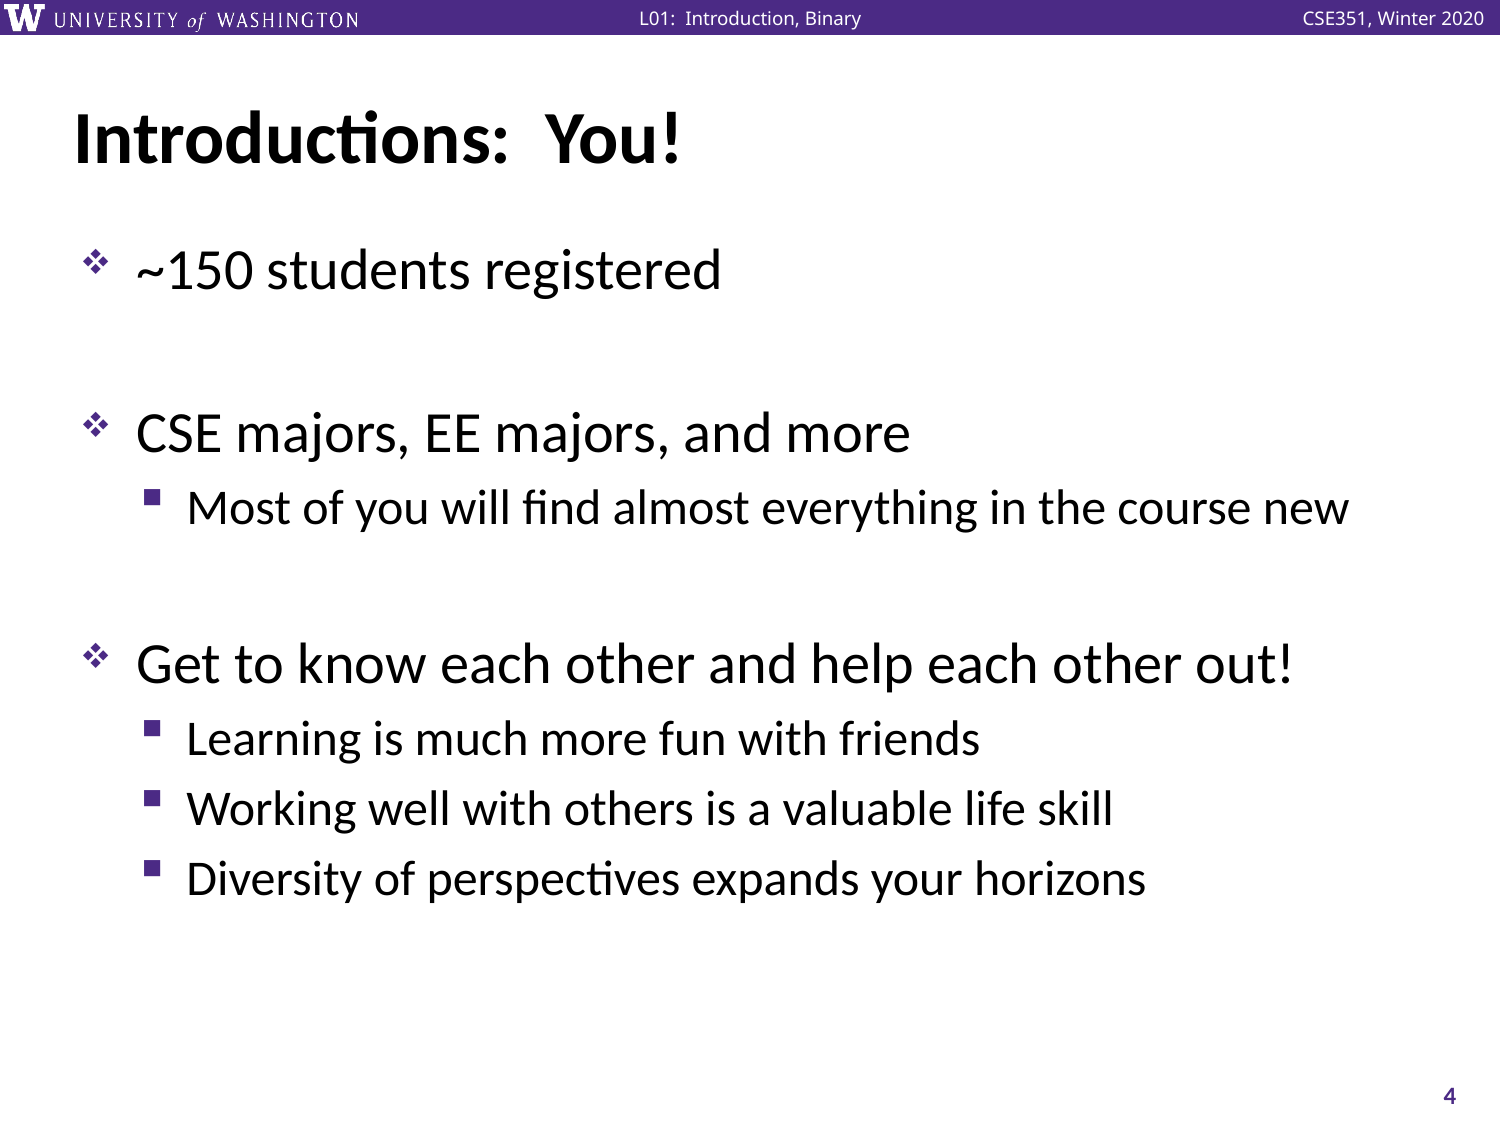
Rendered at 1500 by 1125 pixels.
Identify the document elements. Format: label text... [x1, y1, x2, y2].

list ~150 students registered CSE majors, EE majors, and more Most of you will find almost everything in the course new Get to know each other and help each other out! Learning is much more fun with friends Working well with others is a valuable life skill Diversity of perspectives expands your horizons [64, 223, 1438, 1040]
title Introductions: You! [58, 71, 1438, 197]
slide_number 4 [1400, 1065, 1500, 1125]
picture [4, 4, 358, 32]
